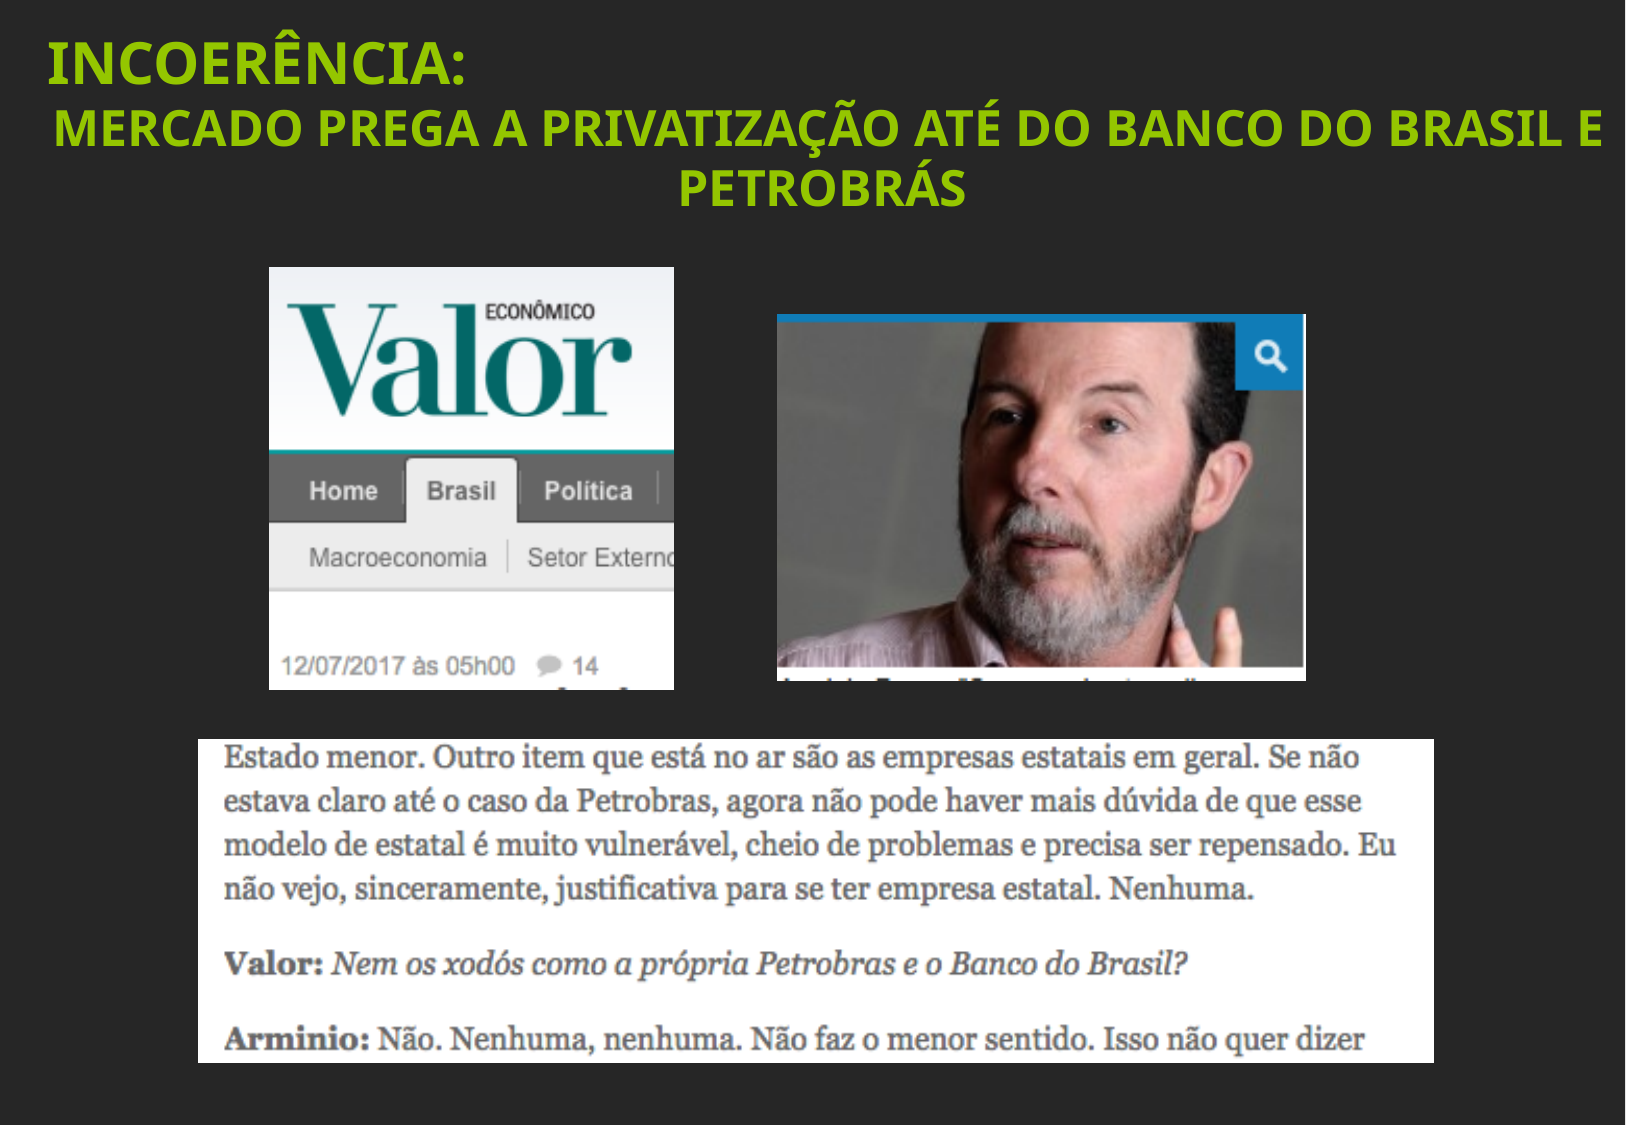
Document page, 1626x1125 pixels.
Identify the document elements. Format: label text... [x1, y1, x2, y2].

picture [776, 314, 1306, 681]
picture [268, 266, 674, 691]
text_box INCOERÊNCIA: MERCADO PREGA A PRIVATIZAÇÃO ATÉ DO BANCO DO BRASIL E PETROBRÁS [32, 19, 1625, 284]
picture [197, 739, 1434, 1063]
